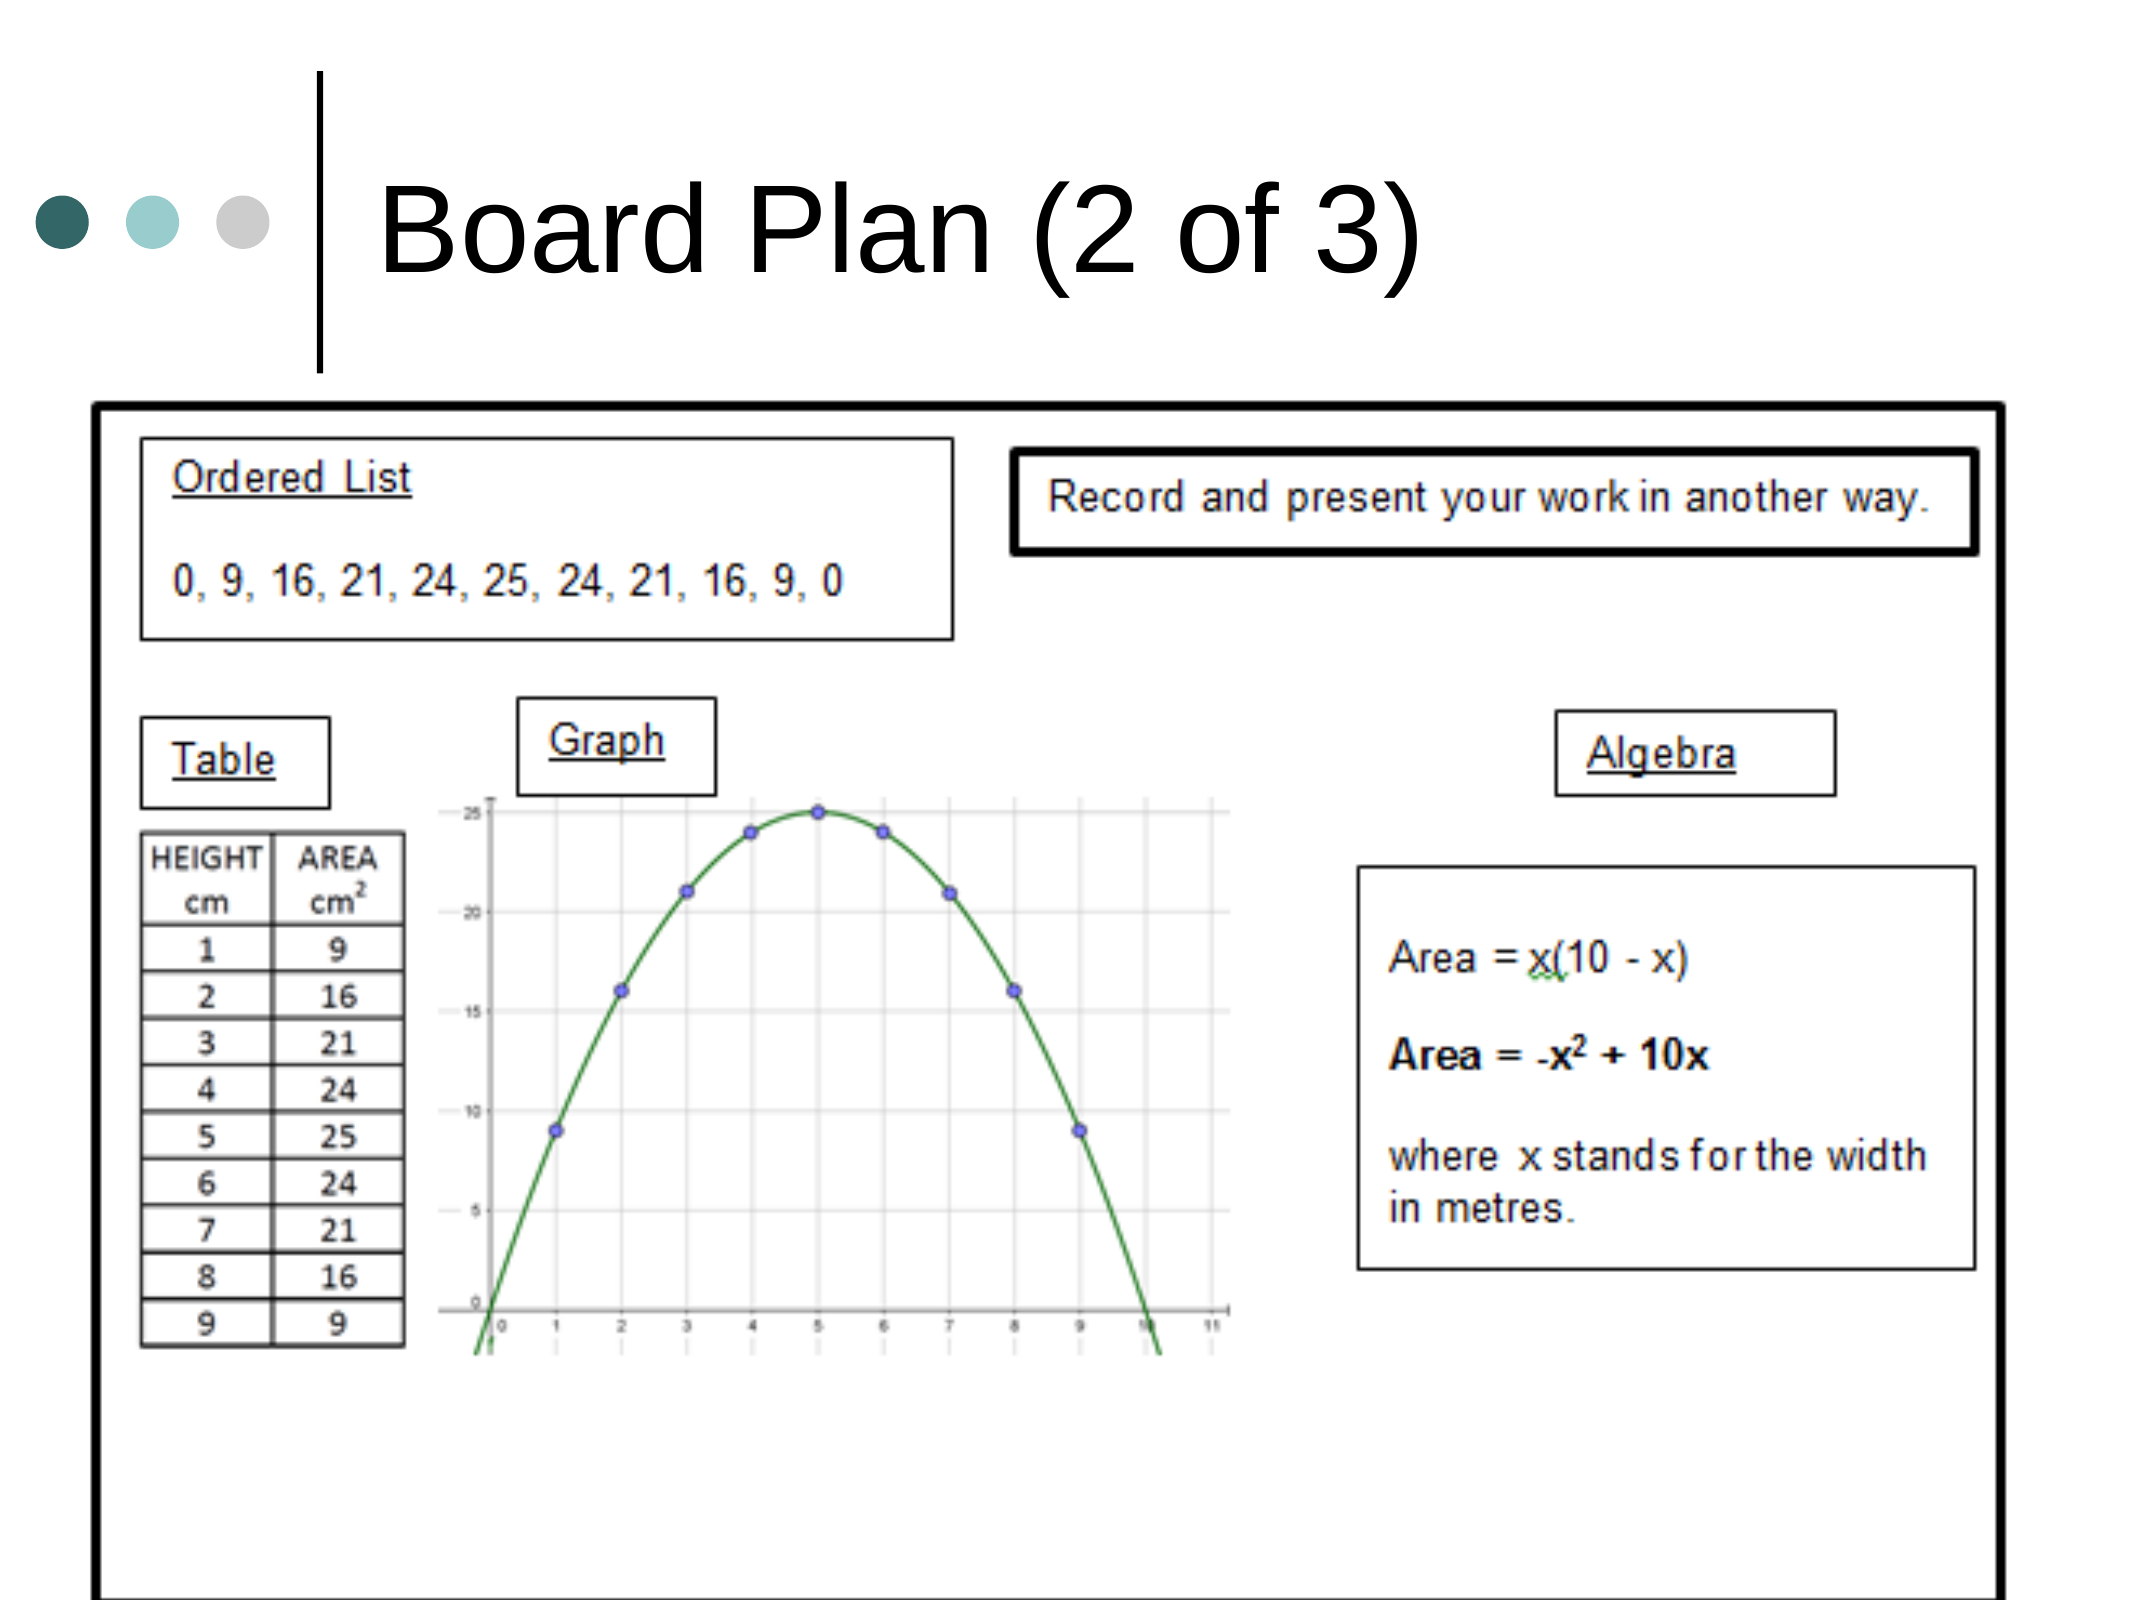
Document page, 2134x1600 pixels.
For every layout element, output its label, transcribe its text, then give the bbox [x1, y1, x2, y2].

title Board Plan (2 of 3) [355, 44, 1992, 384]
picture [50, 386, 2023, 1600]
